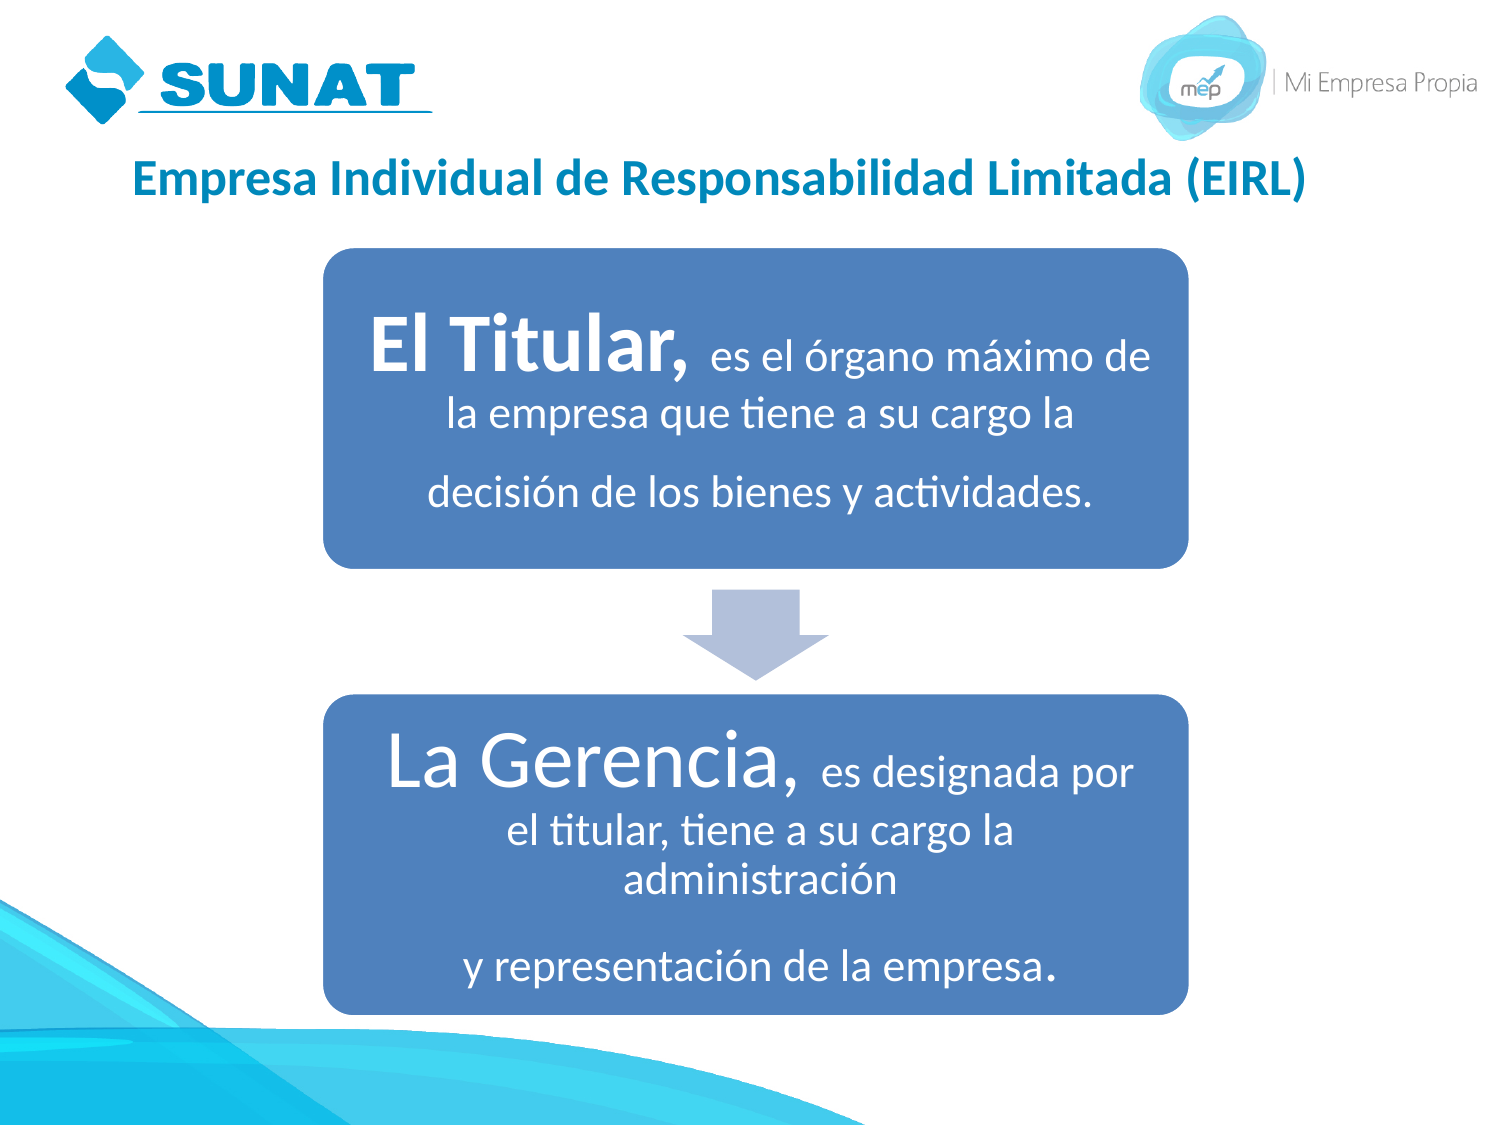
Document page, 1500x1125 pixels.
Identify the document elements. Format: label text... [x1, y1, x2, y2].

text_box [116, 245, 1395, 1059]
picture [0, 0, 1500, 1125]
picture [92, 1030, 116, 1036]
title Empresa Individual de Responsabilidad Limitada (EIRL) [117, 117, 1329, 233]
